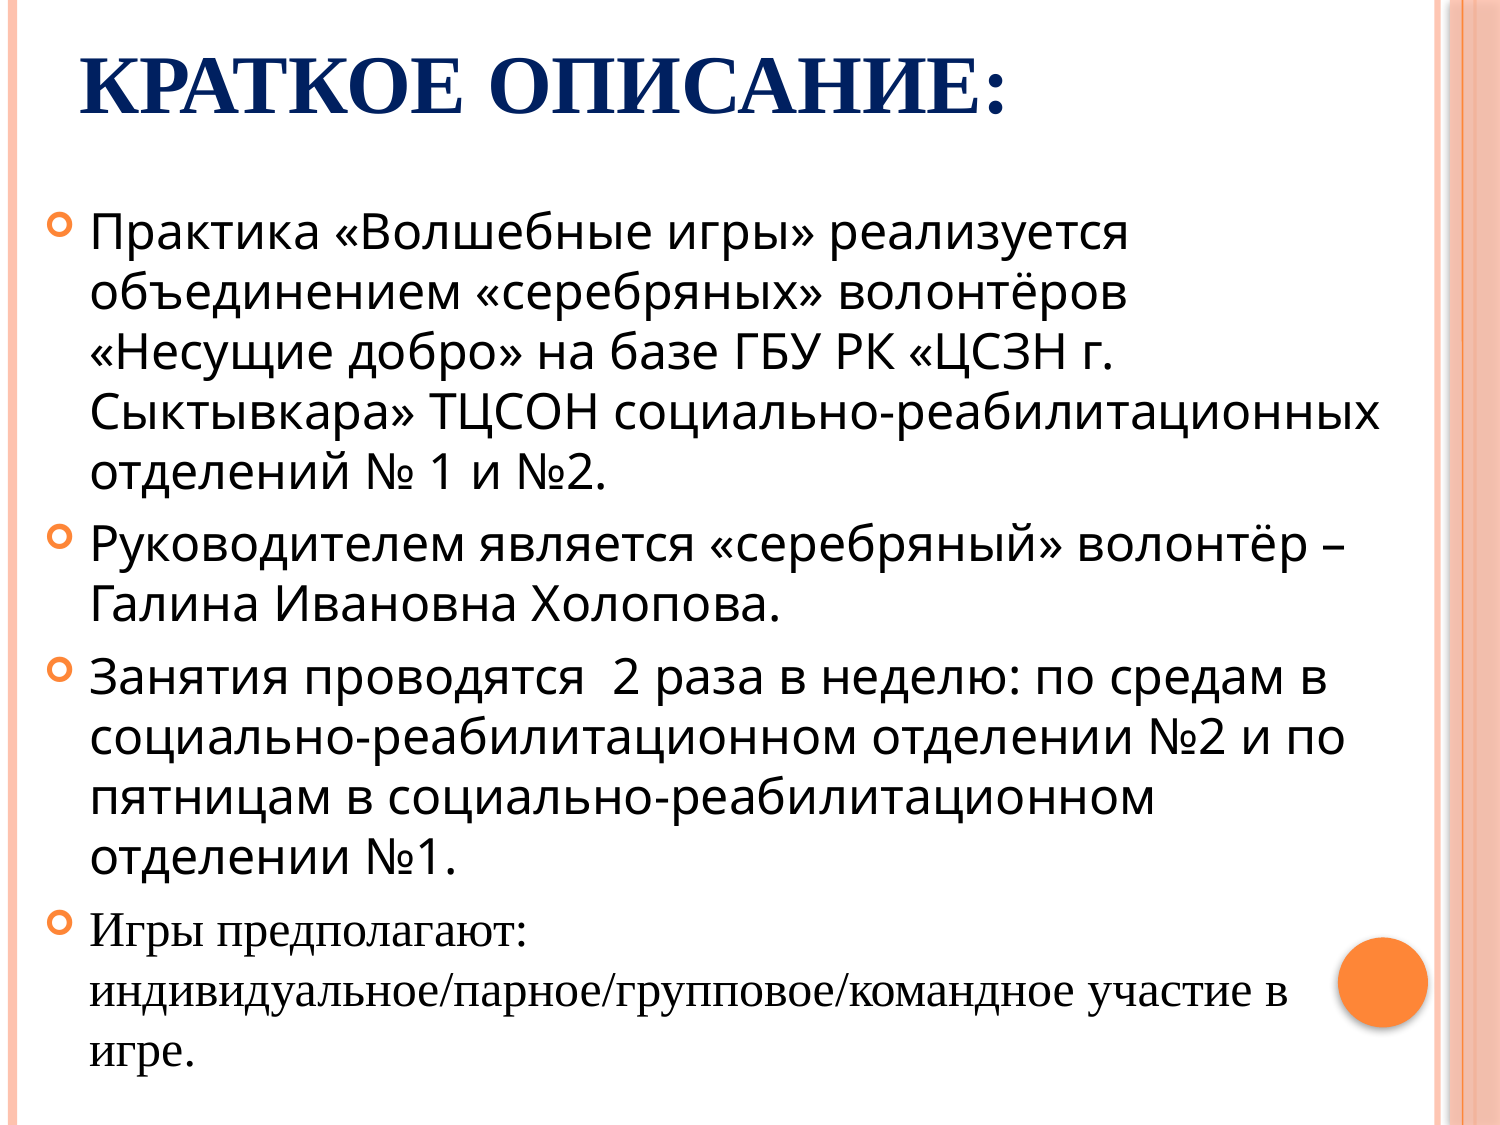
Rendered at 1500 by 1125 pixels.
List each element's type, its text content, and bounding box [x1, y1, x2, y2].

list Практика «Волшебные игры» реализуется объединением «серебряных» волонтёров «Несущие добро» на базе ГБУ РК «ЦСЗН г. Сыктывкара» ТЦСОН социально-реабилитационных отделений № 1 и №2. Руководителем является «серебряный» волонтёр – Галина Ивановна Холопова. Занятия проводятся 2 раза в неделю: по средам в социально-реабилитационном отделении №2 и по пятницам в социально-реабилитационном отделении №1. Игры предполагают: индивидуальное/парное/групповое/командное участие в игре. [29, 191, 1400, 1125]
title Краткое описание: [64, 7, 1412, 138]
